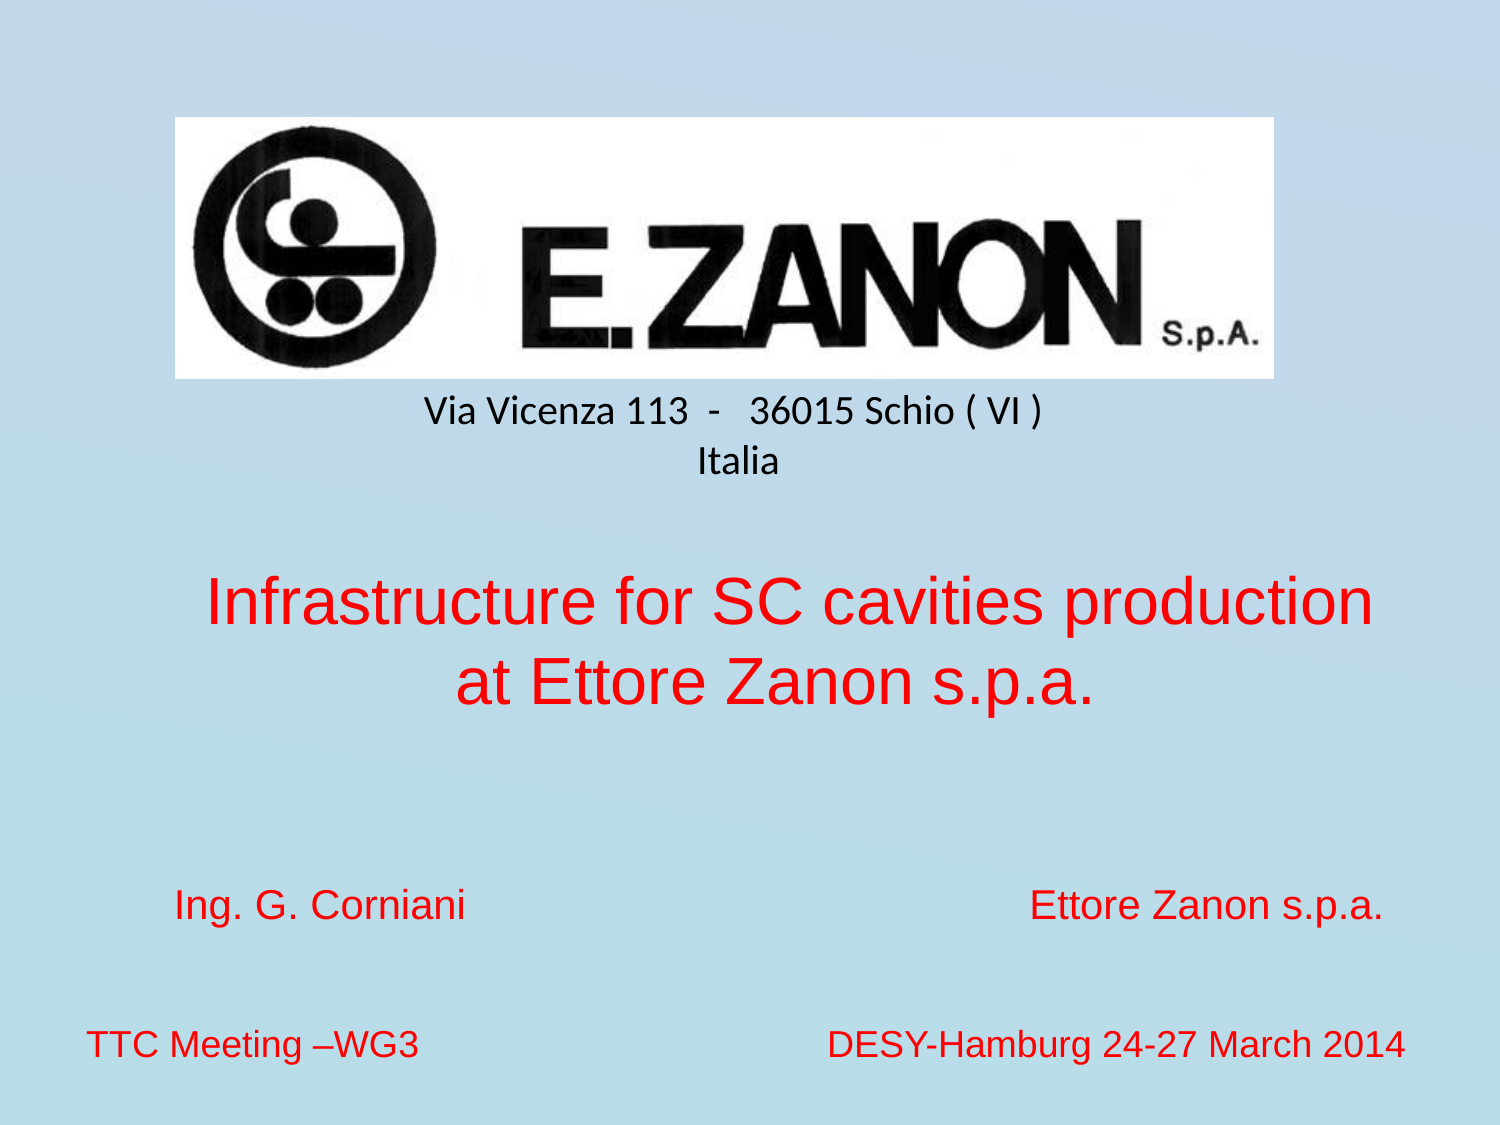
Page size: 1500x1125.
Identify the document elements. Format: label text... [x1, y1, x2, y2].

text_box TTC Meeting –WG3 DESY-Hamburg 24-27 March 2014 [71, 1012, 1429, 1073]
text_box Via Vicenza 113 - 36015 Schio ( VI ) Italia [292, 389, 1185, 511]
text_box Infrastructure for SC cavities production at Ettore Zanon s.p.a. Ing. G. Corniani Ettore Zanon s.p.a. [147, 550, 1423, 657]
text_box [29, 1011, 1471, 1094]
picture [175, 117, 1274, 379]
